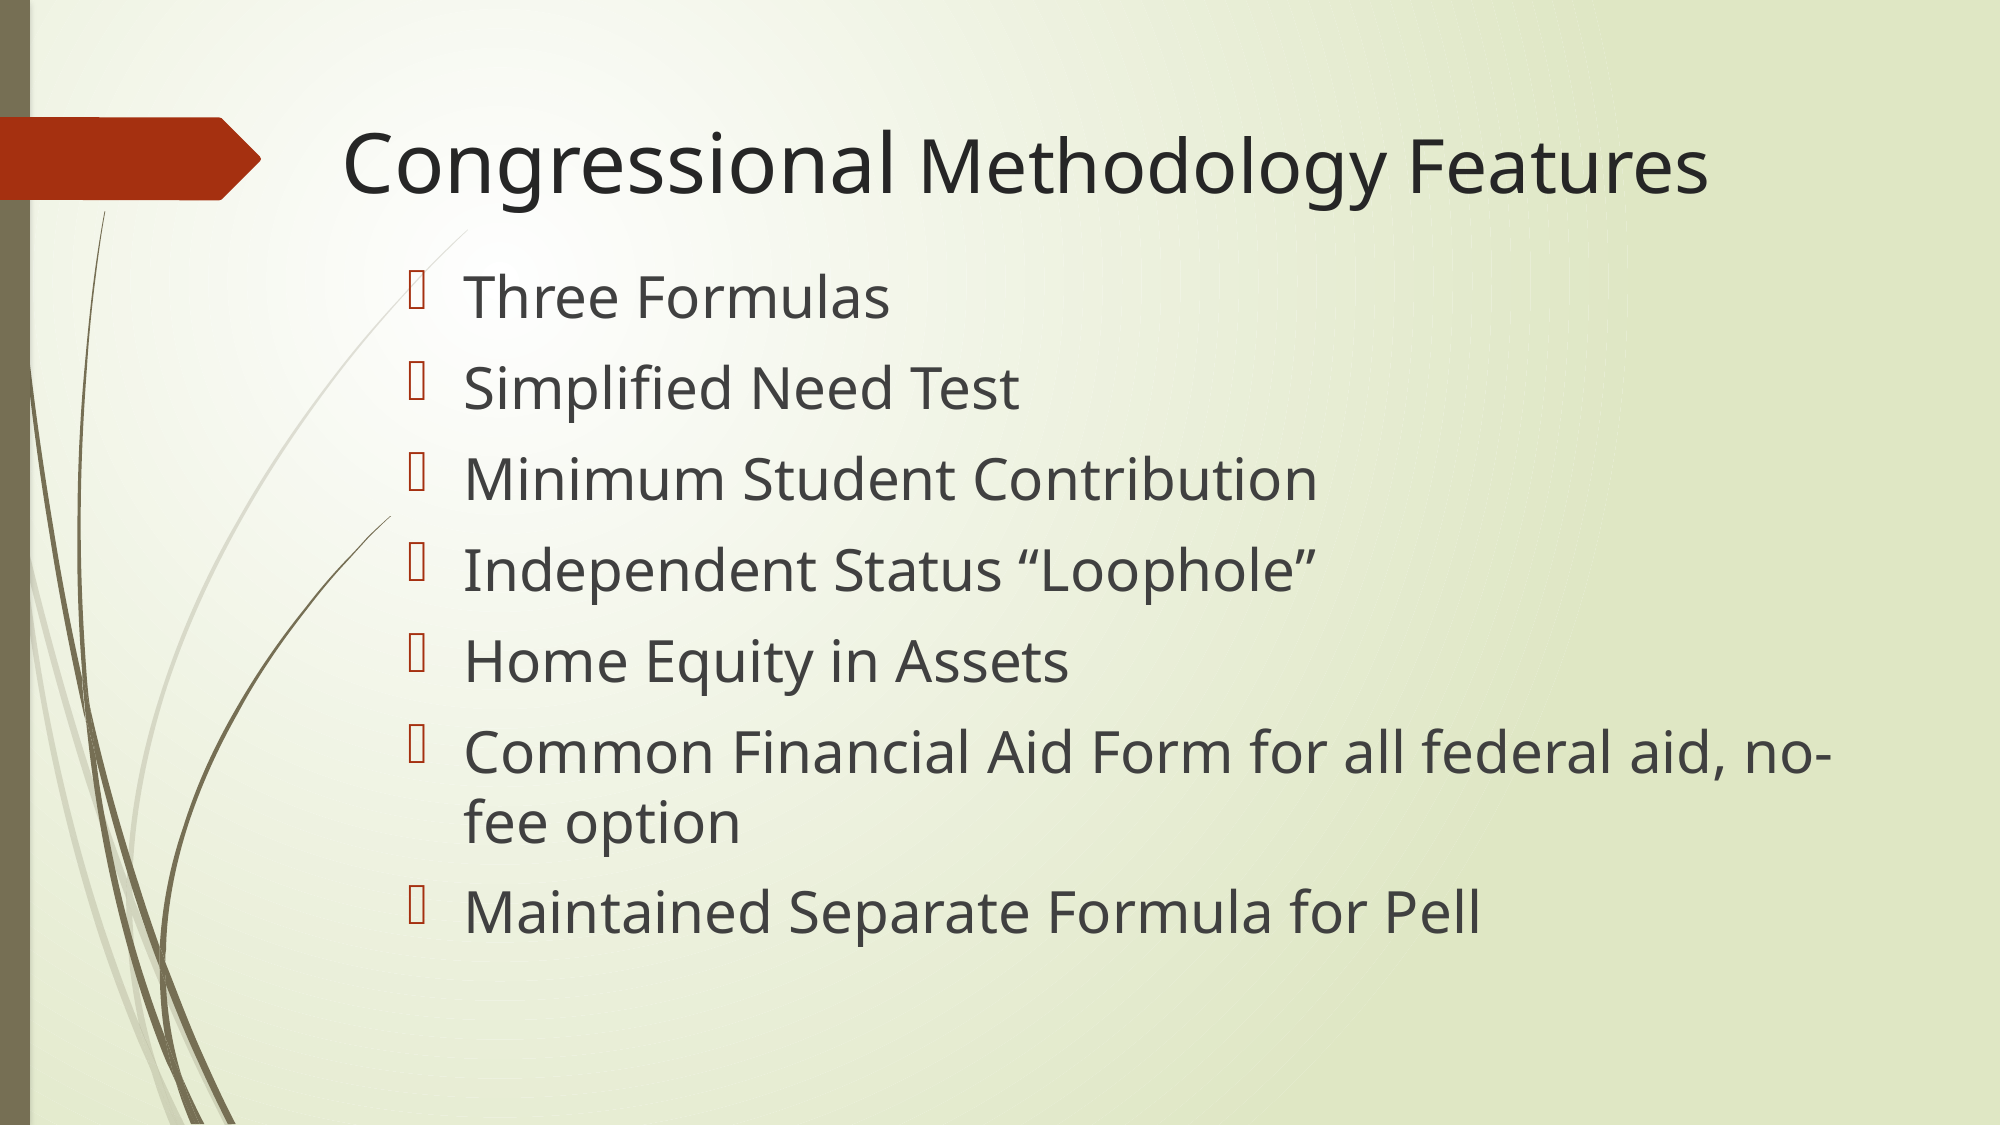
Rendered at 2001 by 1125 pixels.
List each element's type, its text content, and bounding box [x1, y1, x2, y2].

title Congressional Methodology Features [326, 102, 1888, 313]
list Three Formulas Simplified Need Test Minimum Student Contribution Independent Status “Loophole” Home Equity in Assets Common Financial Aid Form for all federal aid, no-fee option Maintained Separate Formula for Pell [392, 253, 1888, 970]
